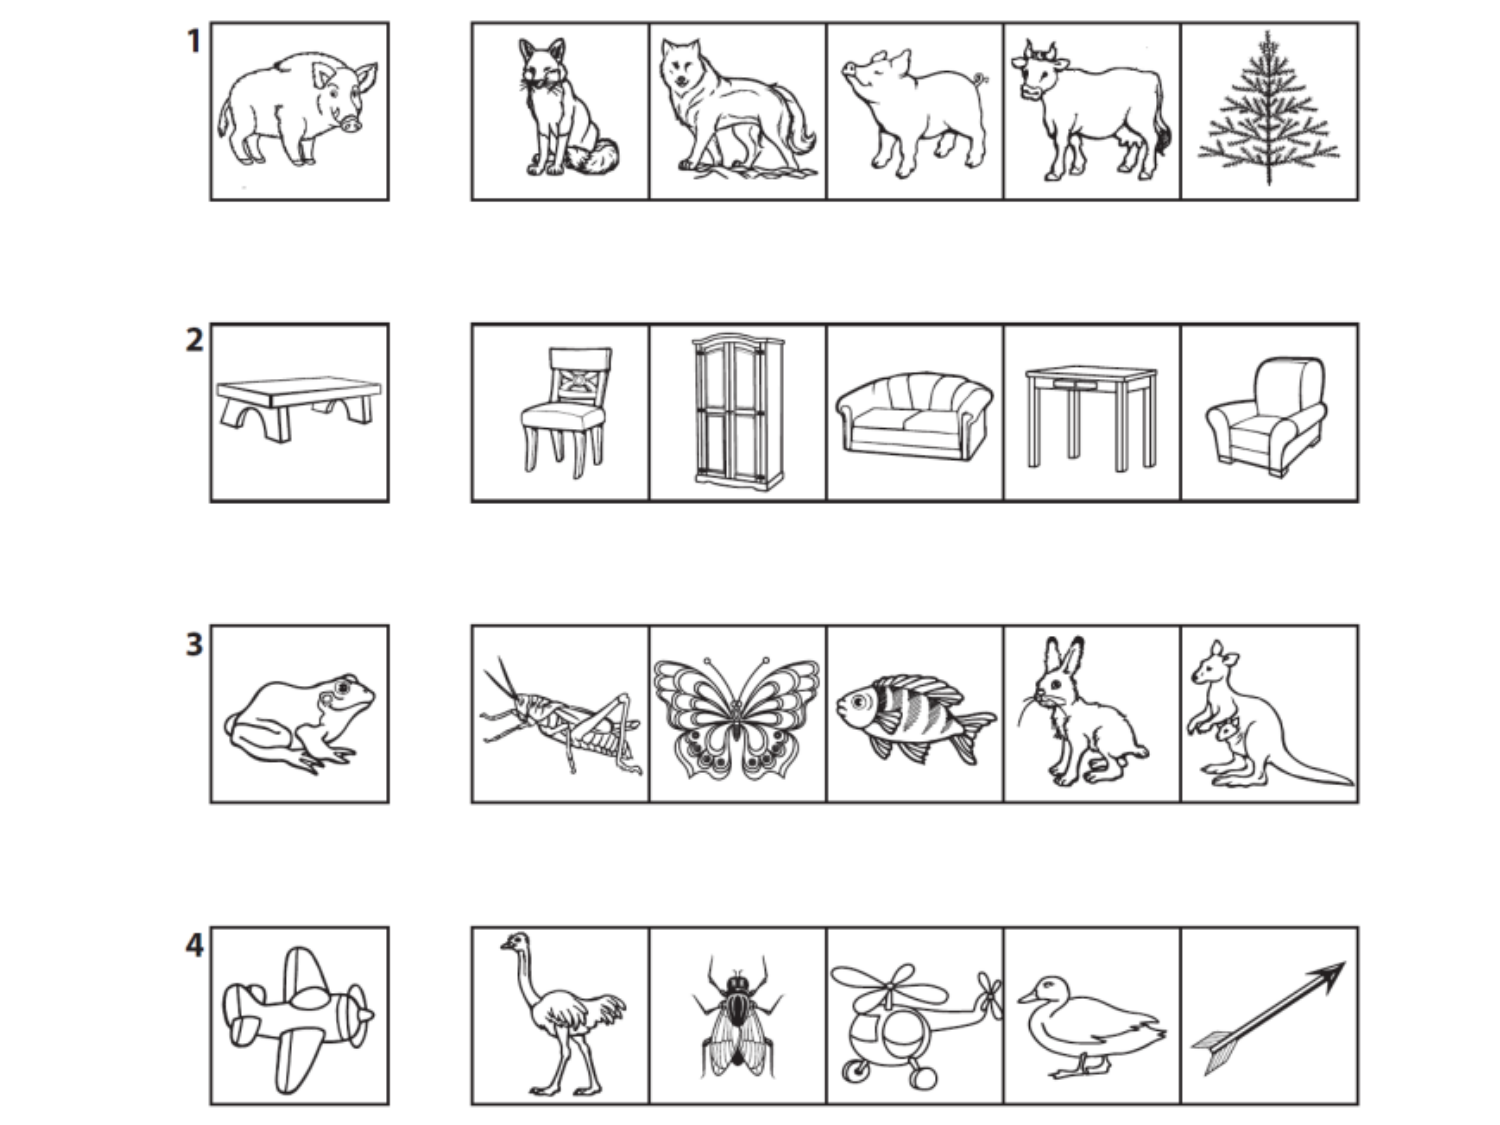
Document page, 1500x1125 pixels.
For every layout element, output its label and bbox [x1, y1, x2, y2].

picture [170, 0, 1376, 1125]
